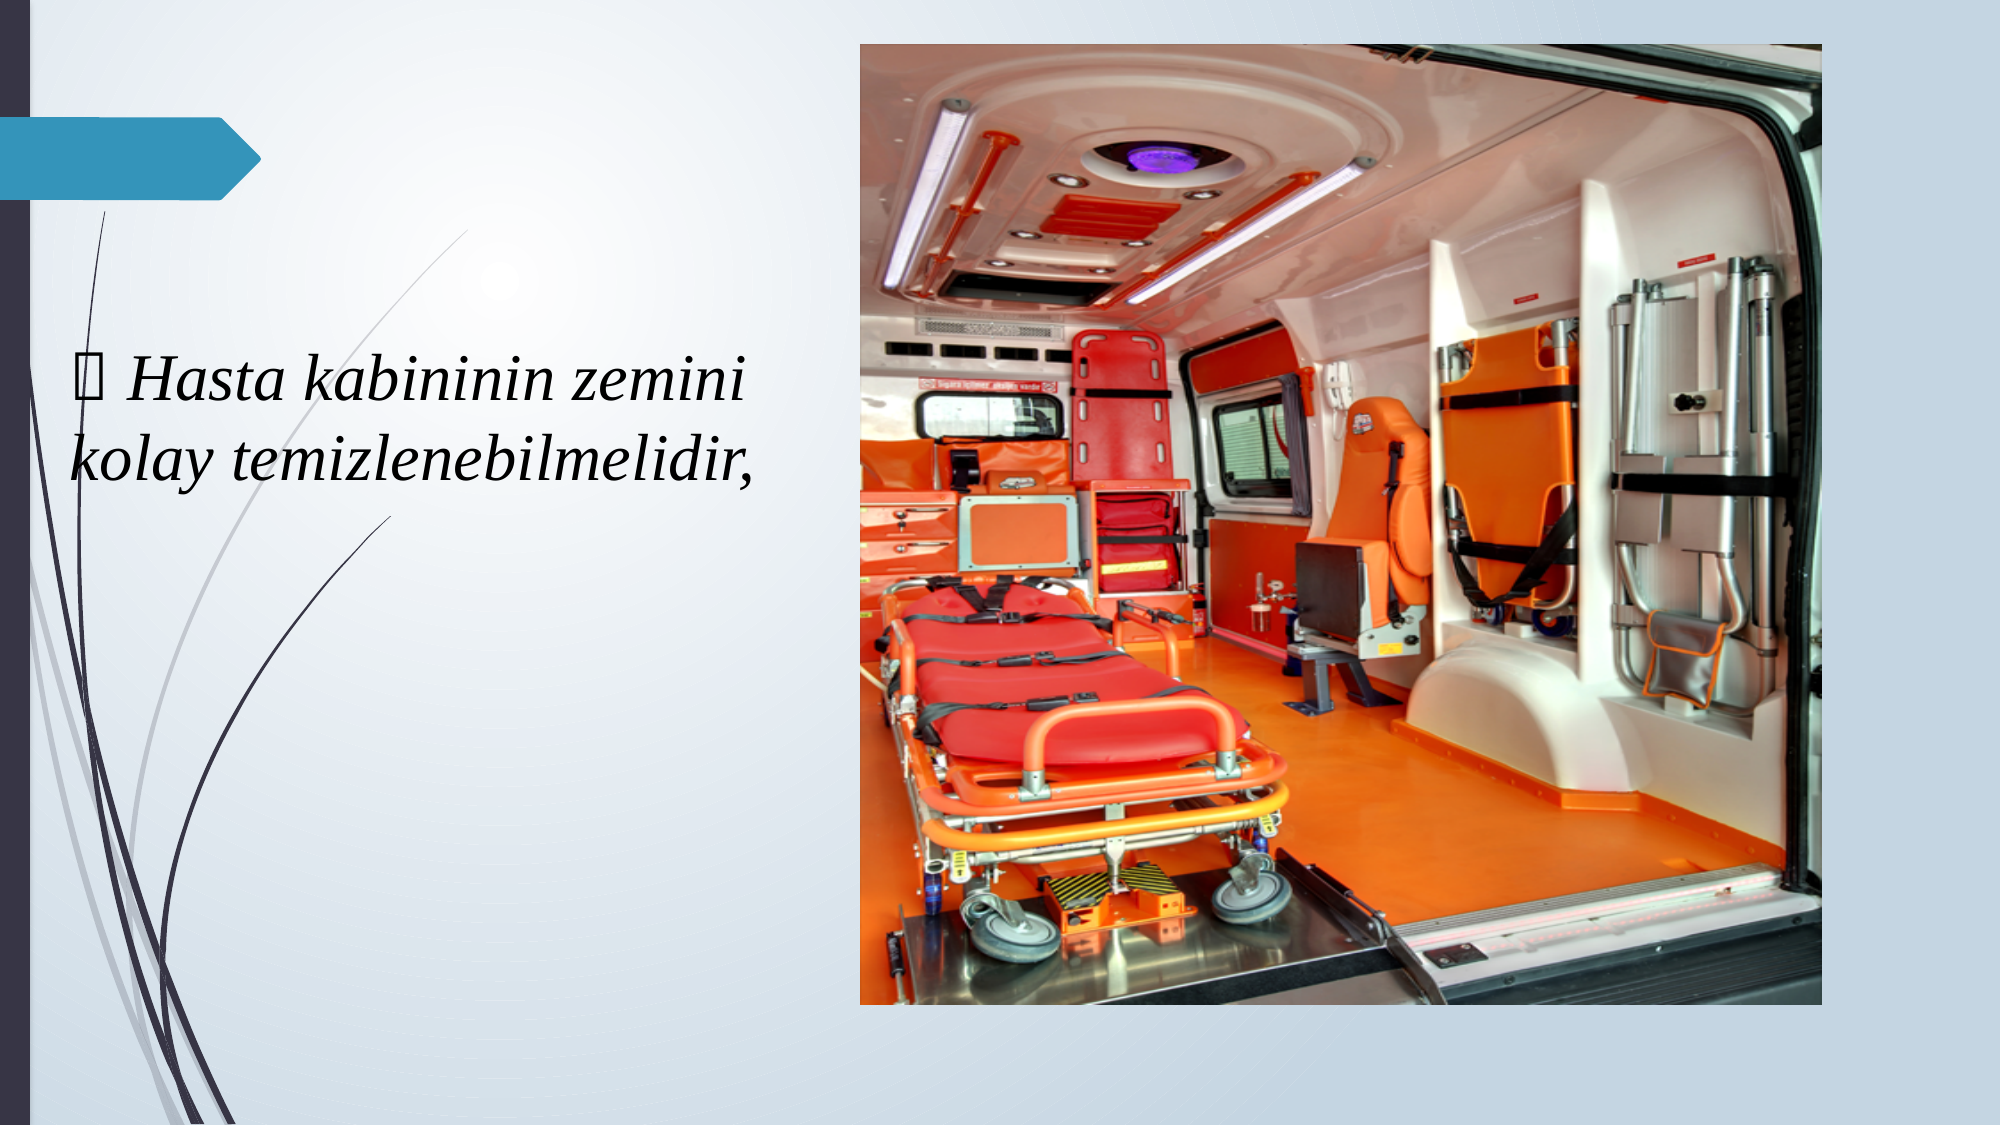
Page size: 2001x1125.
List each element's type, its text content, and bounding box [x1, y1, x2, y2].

list  Hasta kabininin zemini kolay temizlenebilmelidir, [55, 326, 843, 1005]
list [860, 44, 1822, 1006]
